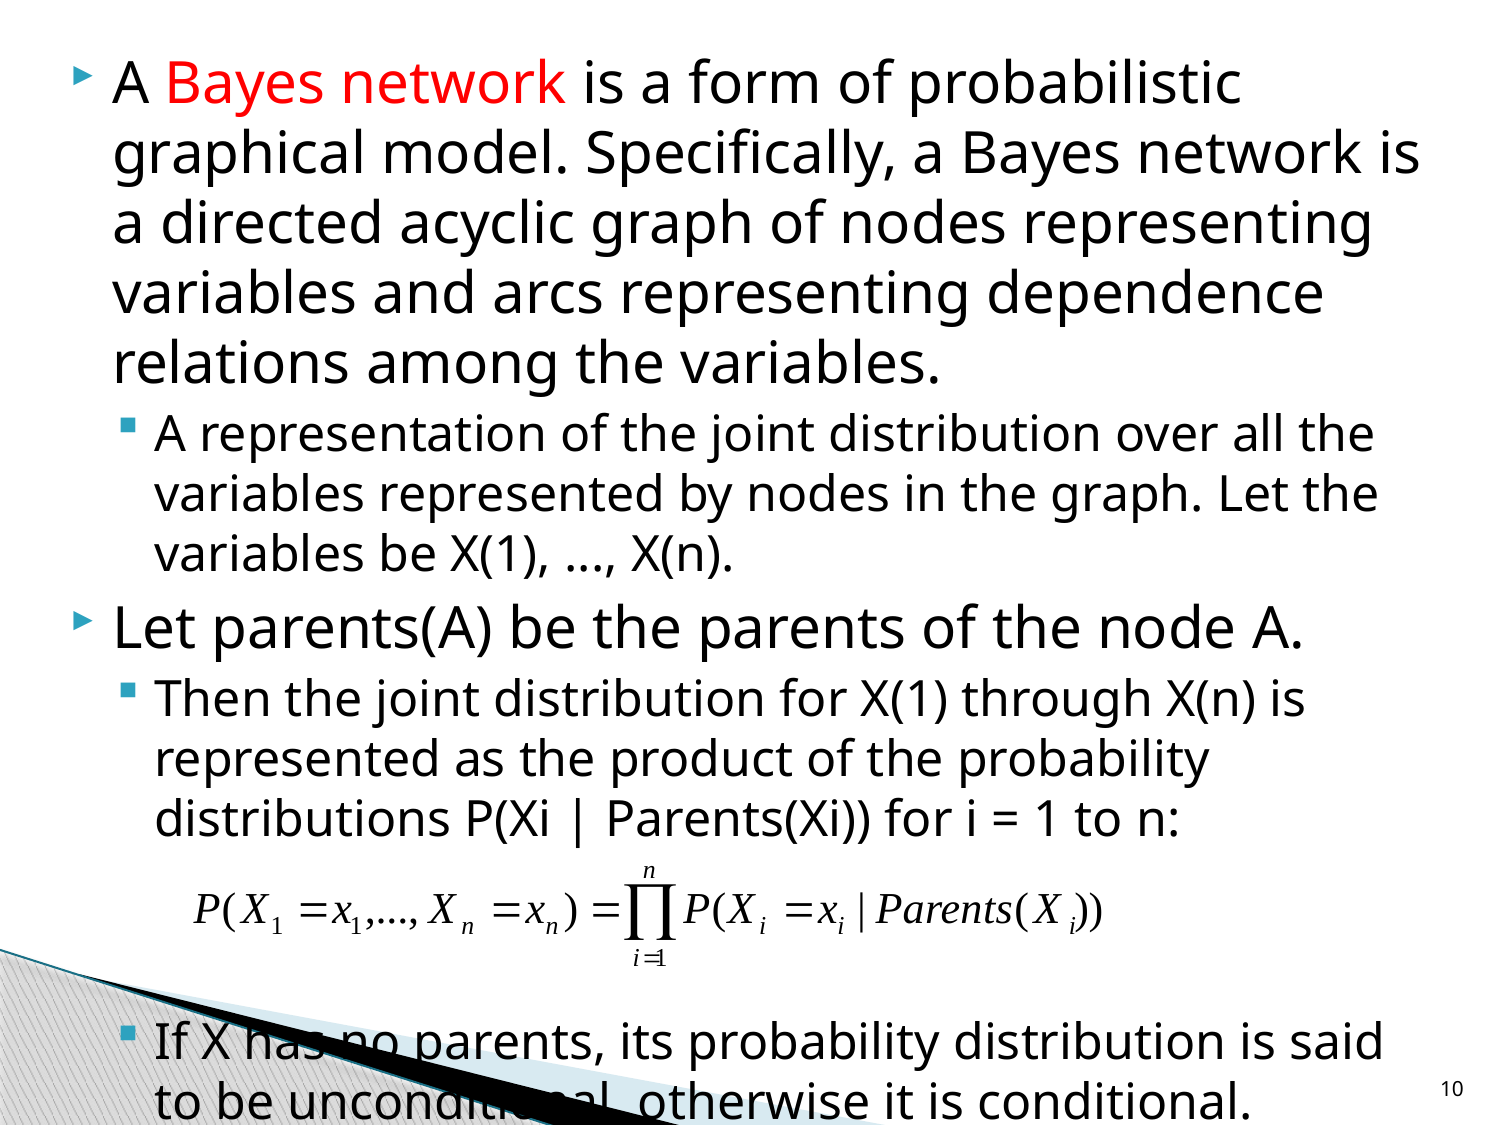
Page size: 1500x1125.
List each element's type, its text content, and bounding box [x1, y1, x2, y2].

list A Bayes network is a form of probabilistic graphical model. Specifically, a Bayes network is a directed acyclic graph of nodes representing variables and arcs representing dependence relations among the variables. A representation of the joint distribution over all the variables represented by nodes in the graph. Let the variables be X(1), ..., X(n). Let parents(A) be the parents of the node A. Then the joint distribution for X(1) through X(n) is represented as the product of the probability distributions P(Xi | Parents(Xi)) for i = 1 to n: If X has no parents, its probability distribution is said to be unconditional, otherwise it is conditional. [37, 37, 1463, 1075]
slide_number 10 [1418, 1051, 1479, 1112]
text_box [185, 849, 1112, 976]
